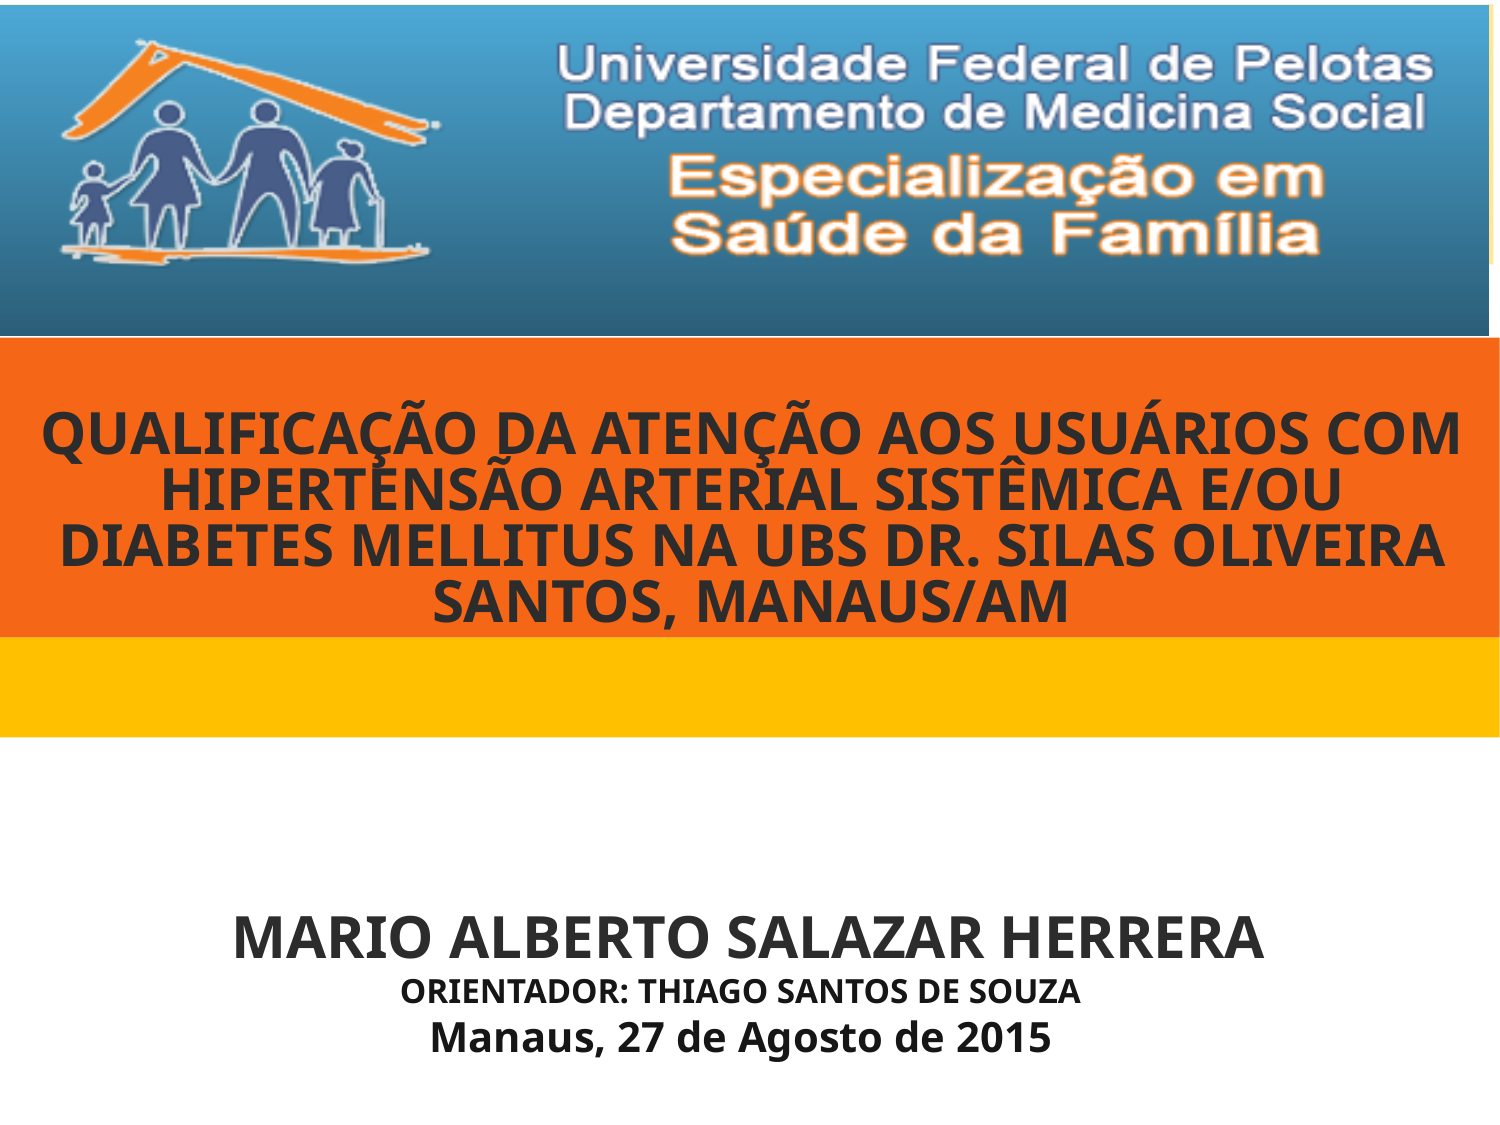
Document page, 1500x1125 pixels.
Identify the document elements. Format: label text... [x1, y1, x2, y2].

title Qualificação da Atenção aos Usuários com Hipertensão Arterial Sistêmica e/ou Diabetes mellitus na UBS Dr. Silas Oliveira Santos, Manaus/AM [15, 385, 1489, 728]
text_box MARIO ALBERTO SALAZAR HERRERA ORIENTADOR: THIAGO SANTOS DE SOUZA Manaus, 27 de Agosto de 2015 [0, 893, 1489, 1068]
picture [0, 4, 1490, 336]
